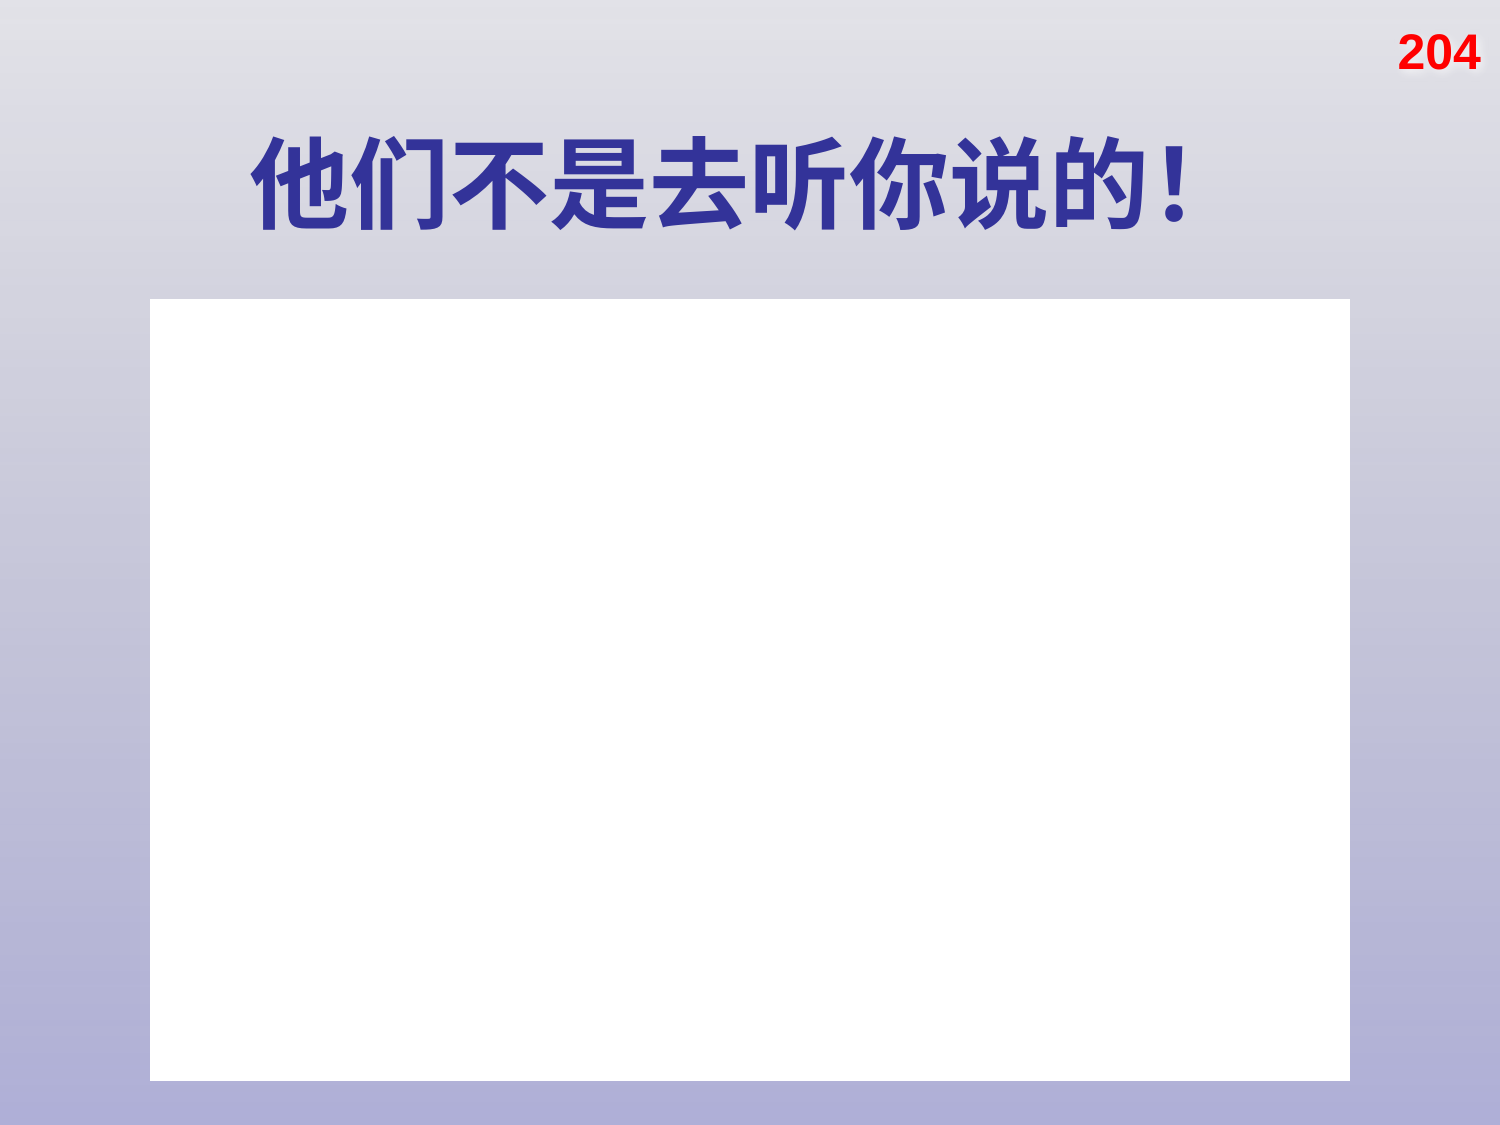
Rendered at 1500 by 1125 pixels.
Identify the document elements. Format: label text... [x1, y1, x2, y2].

text_box [0, 0, 1500, 87]
title 他们不是去听你说的！ [0, 87, 1500, 275]
picture [149, 299, 1351, 1082]
text_box 204 [1383, 12, 1496, 88]
text_box [0, 275, 1500, 1125]
